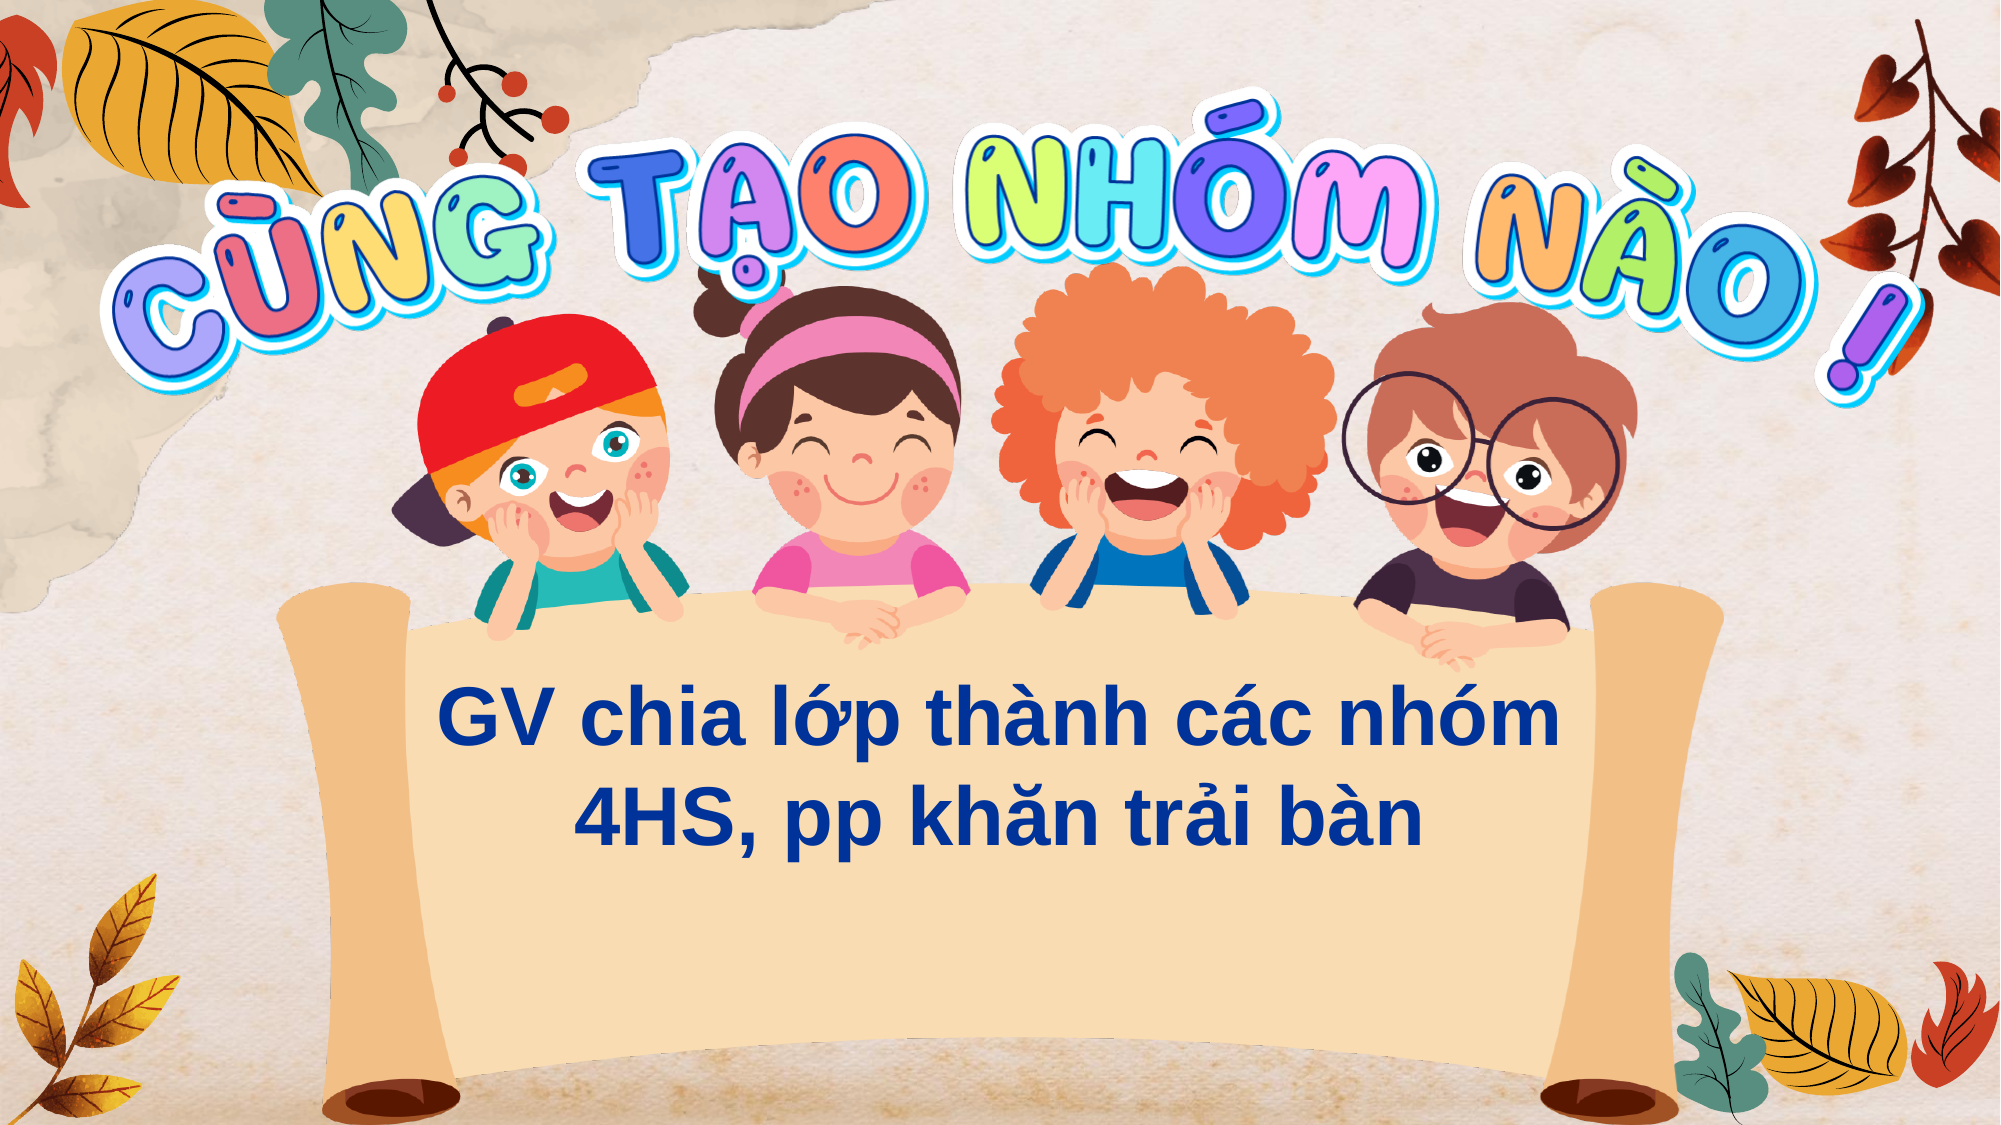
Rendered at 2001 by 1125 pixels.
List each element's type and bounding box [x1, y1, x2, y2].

text_box [276, 728, 1724, 1125]
picture [1724, 1113, 1740, 1125]
picture [0, 0, 2001, 1125]
